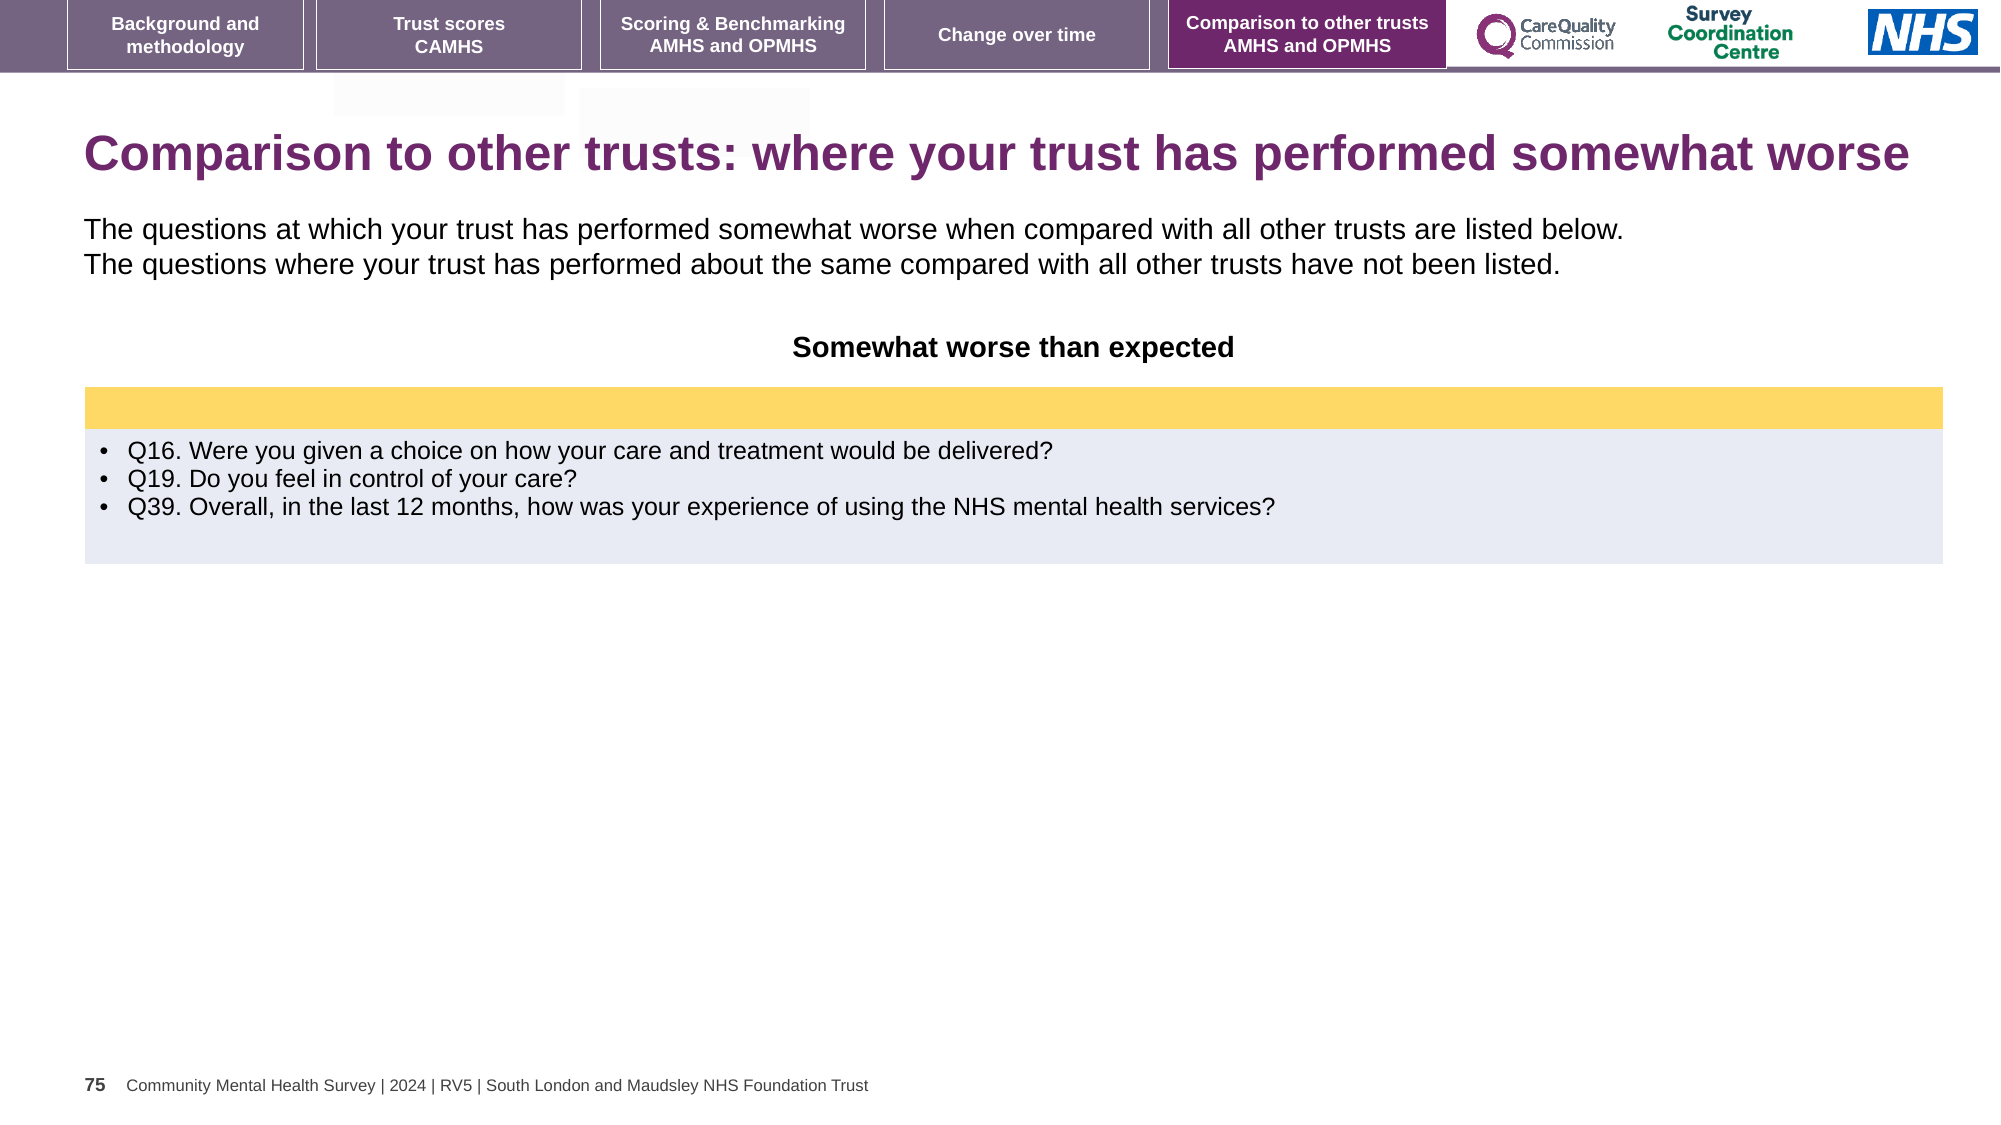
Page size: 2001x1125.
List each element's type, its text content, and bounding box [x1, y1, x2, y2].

table_cell [85, 387, 1943, 429]
picture [1476, 13, 1616, 59]
text_box 75 [84, 1065, 122, 1125]
picture [1666, 3, 1794, 61]
title Comparison to other trusts: where your trust has performed somewhat worse [68, 100, 1942, 209]
text_box The questions at which your trust has performed somewhat worse when compared with all other trusts are listed below. The questions where your trust has performed about the same compared with all other trusts have not been listed. [68, 202, 1896, 288]
table_header Somewhat worse than expected [85, 307, 1943, 387]
table_cell Q16. Were you given a choice on how your care and treatment would be delivered? Q19. Do you feel in control of your care? Q39. Overall, in the last 12 months, how was your experience of using the NHS mental health services? [85, 429, 1943, 564]
picture [1868, 9, 1978, 55]
